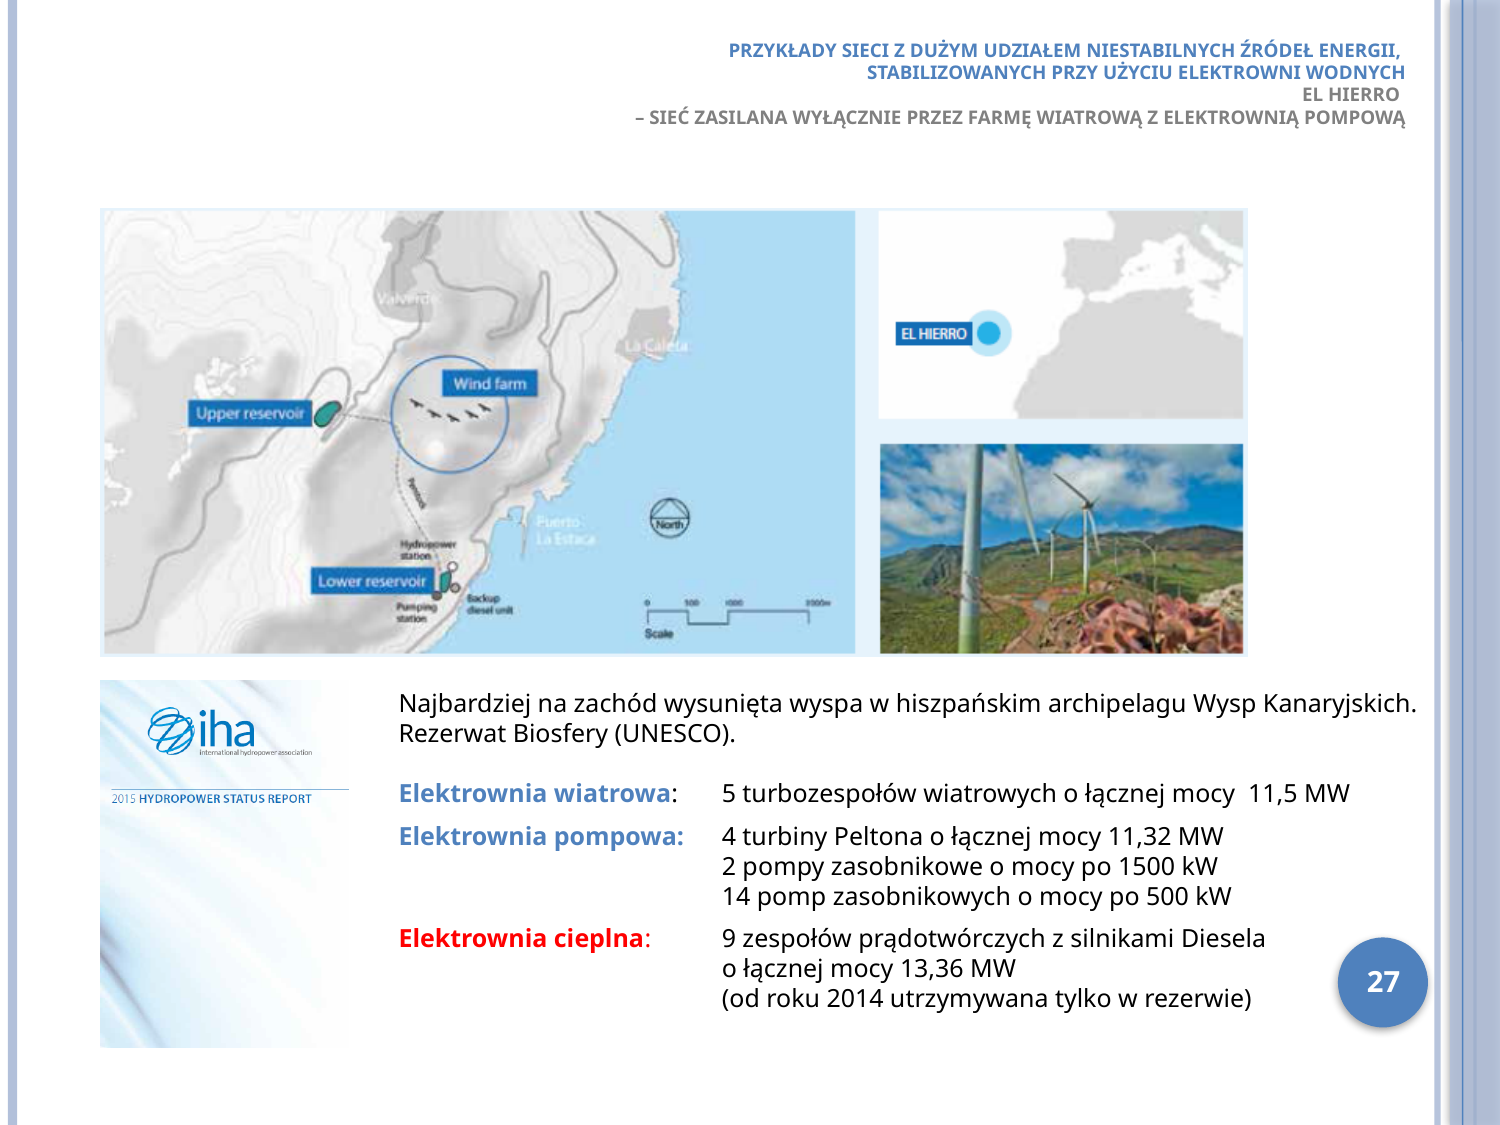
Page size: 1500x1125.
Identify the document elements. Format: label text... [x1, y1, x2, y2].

title Przykłady sieci z dużym udziałem niestabilnych źródeł energii, stabilizowanych przy użyciu elektrowni wodnych El Hierro – sieć zasilana wyłącznie przez farmę wiatrową z elektrownią pompową [64, 30, 1420, 219]
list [99, 207, 1248, 657]
slide_number 27 [1333, 940, 1434, 1027]
text_box Najbardziej na zachód wysunięta wyspa w hiszpańskim archipelagu Wysp Kanaryjskich. Rezerwat Biosfery (UNESCO). Elektrownia wiatrowa: 5 turbozespołów wiatrowych o łącznej mocy 11,5 MW Elektrownia pompowa: 4 turbiny Peltona o łącznej mocy 11,32 MW 2 pompy zasobnikowe o mocy po 1500 kW 14 pomp zasobnikowych o mocy po 500 kW Elektrownia cieplna: 9 zespołów prądotwórczych z silnikami Diesela o łącznej mocy 13,36 MW (od roku 2014 utrzymywana tylko w rezerwie) [383, 680, 1447, 1063]
picture [99, 680, 349, 1049]
